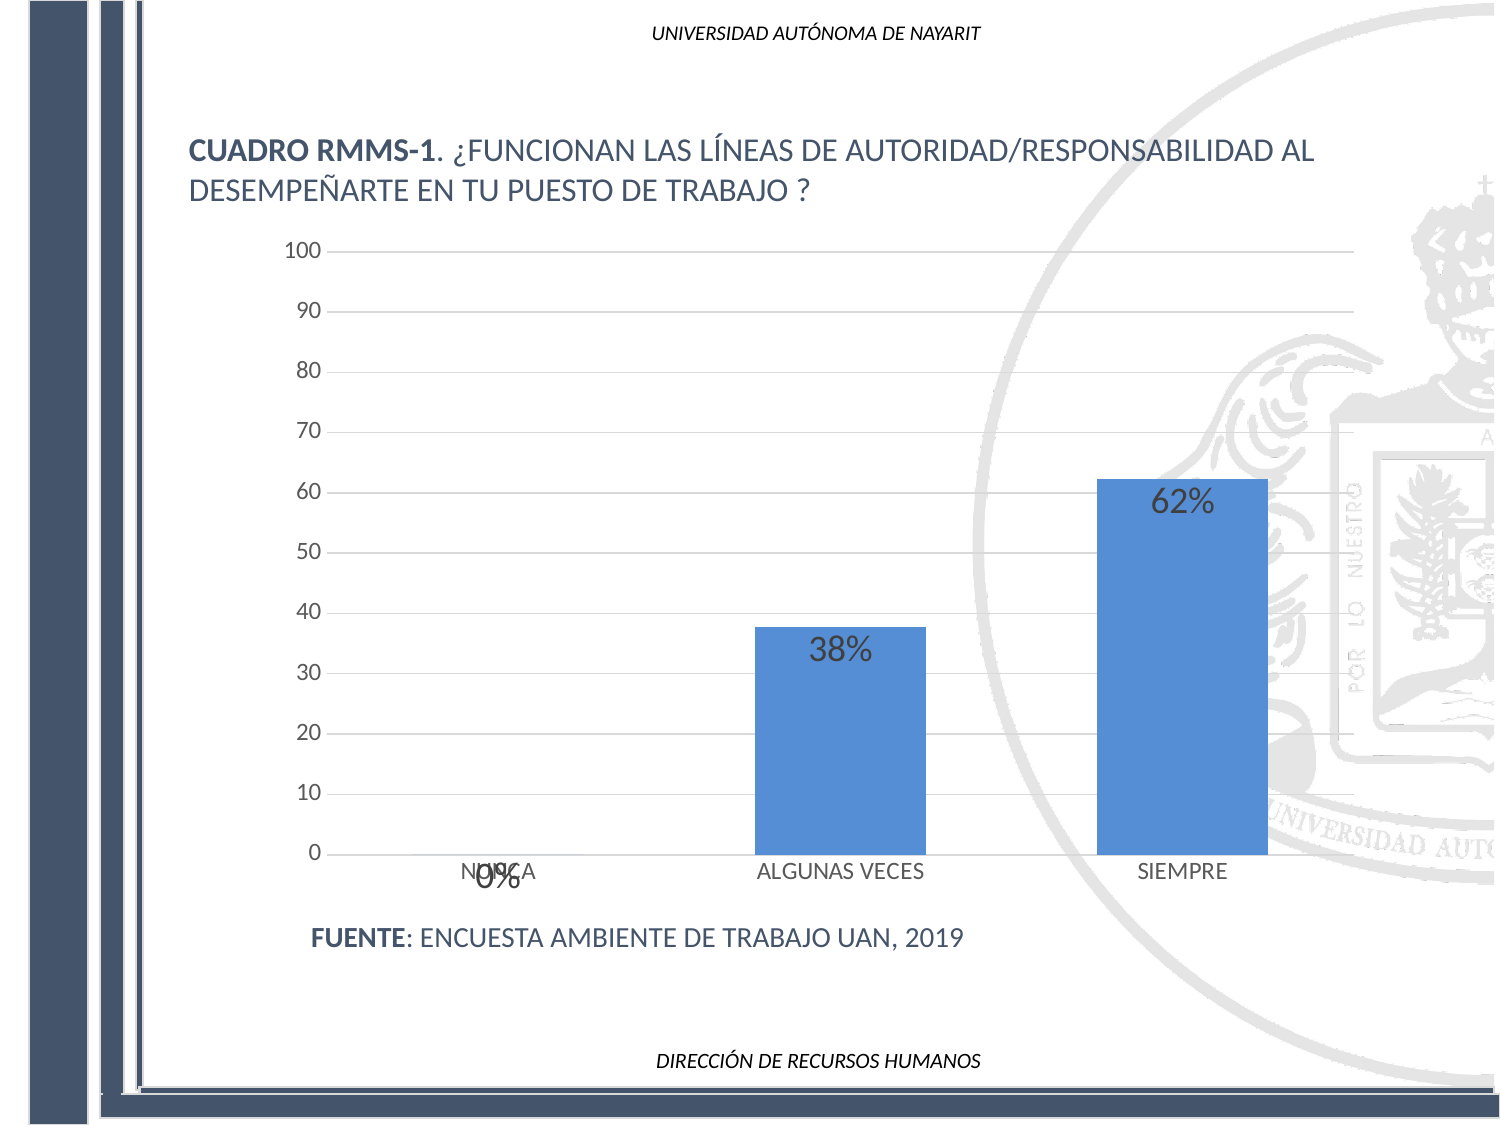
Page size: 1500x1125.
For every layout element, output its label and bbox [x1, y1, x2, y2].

chart [261, 225, 1377, 900]
text_box [29, 0, 1500, 1125]
